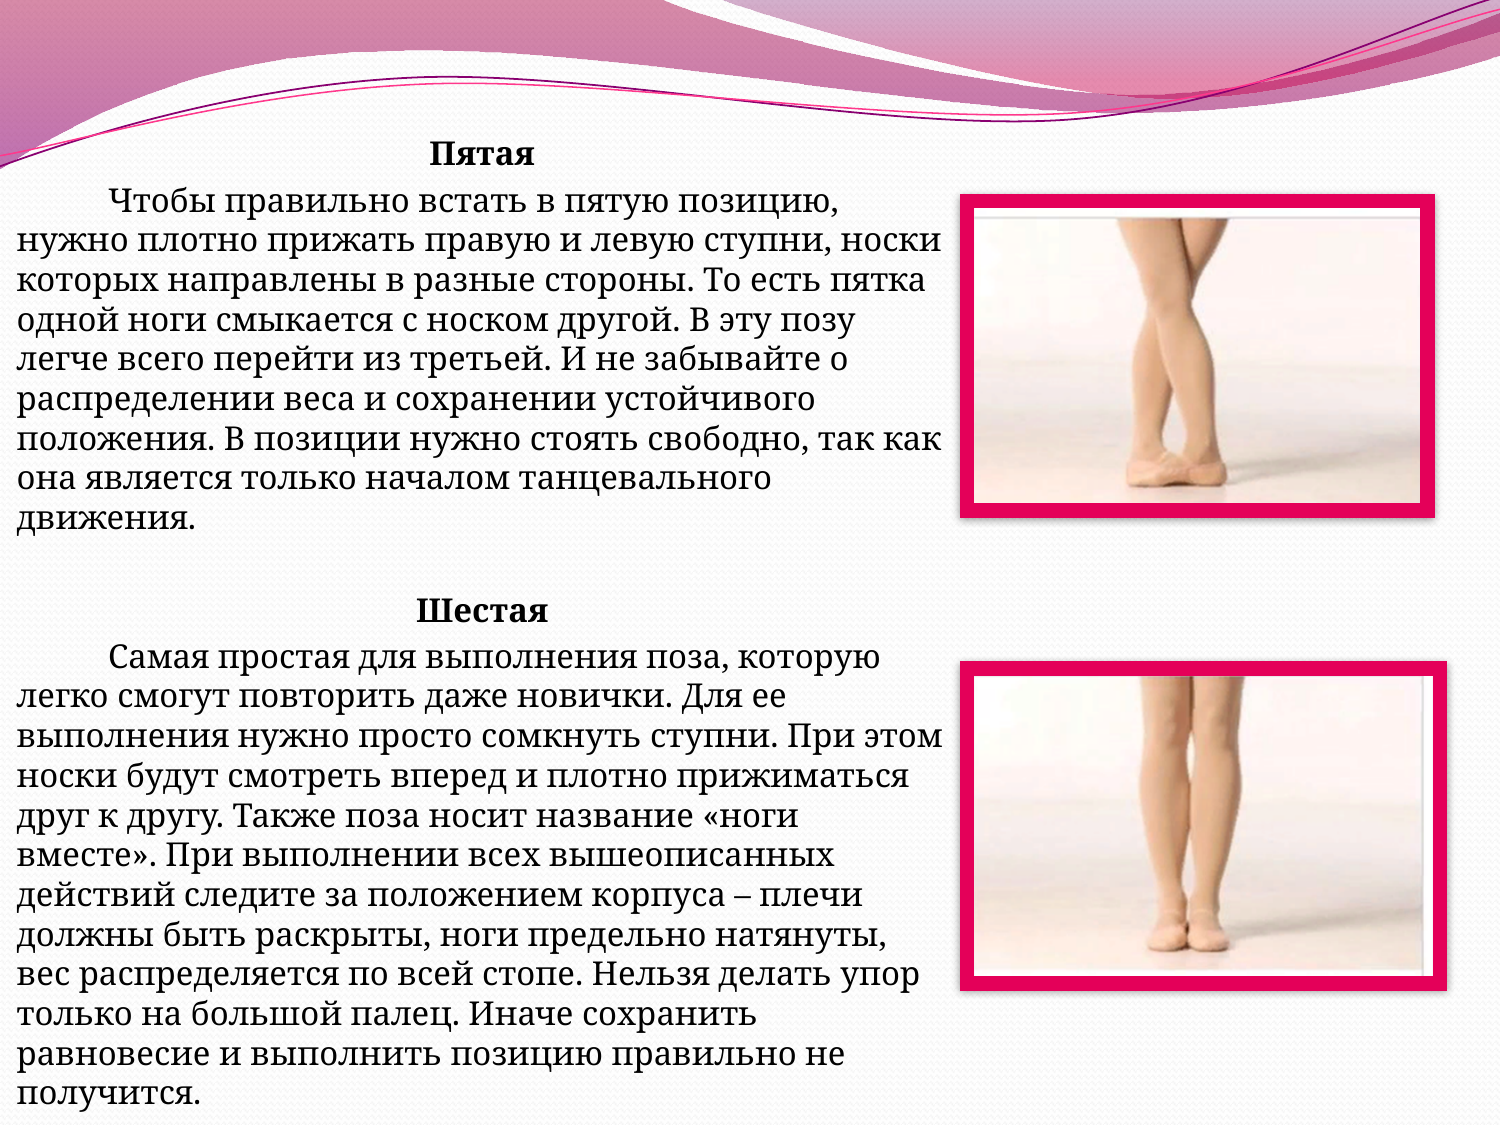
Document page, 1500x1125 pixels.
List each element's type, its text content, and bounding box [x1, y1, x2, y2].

picture [974, 207, 1421, 504]
list Пятая Чтобы правильно встать в пятую позицию, нужно плотно прижать правую и левую ступни, носки которых направлены в разные стороны. То есть пятка одной ноги смыкается с носком другой. В эту позу легче всего перейти из третьей. И не забывайте о распределении веса и сохранении устойчивого положения. В позиции нужно стоять свободно, так как она является только началом танцевального движения. Шестая Самая простая для выполнения поза, которую легко смогут повторить даже новички. Для ее выполнения нужно просто сомкнуть ступни. При этом носки будут смотреть вперед и плотно прижиматься друг к другу. Также поза носит название «ноги вместе». При выполнении всех вышеописанных действий следите за положением корпуса – плечи должны быть раскрыты, ноги предельно натянуты, вес распределяется по всей стопе. Нельзя делать упор только на большой палец. Иначе сохранить равновесие и выполнить позицию правильно не получится. [1, 125, 963, 1125]
picture [974, 675, 1433, 977]
